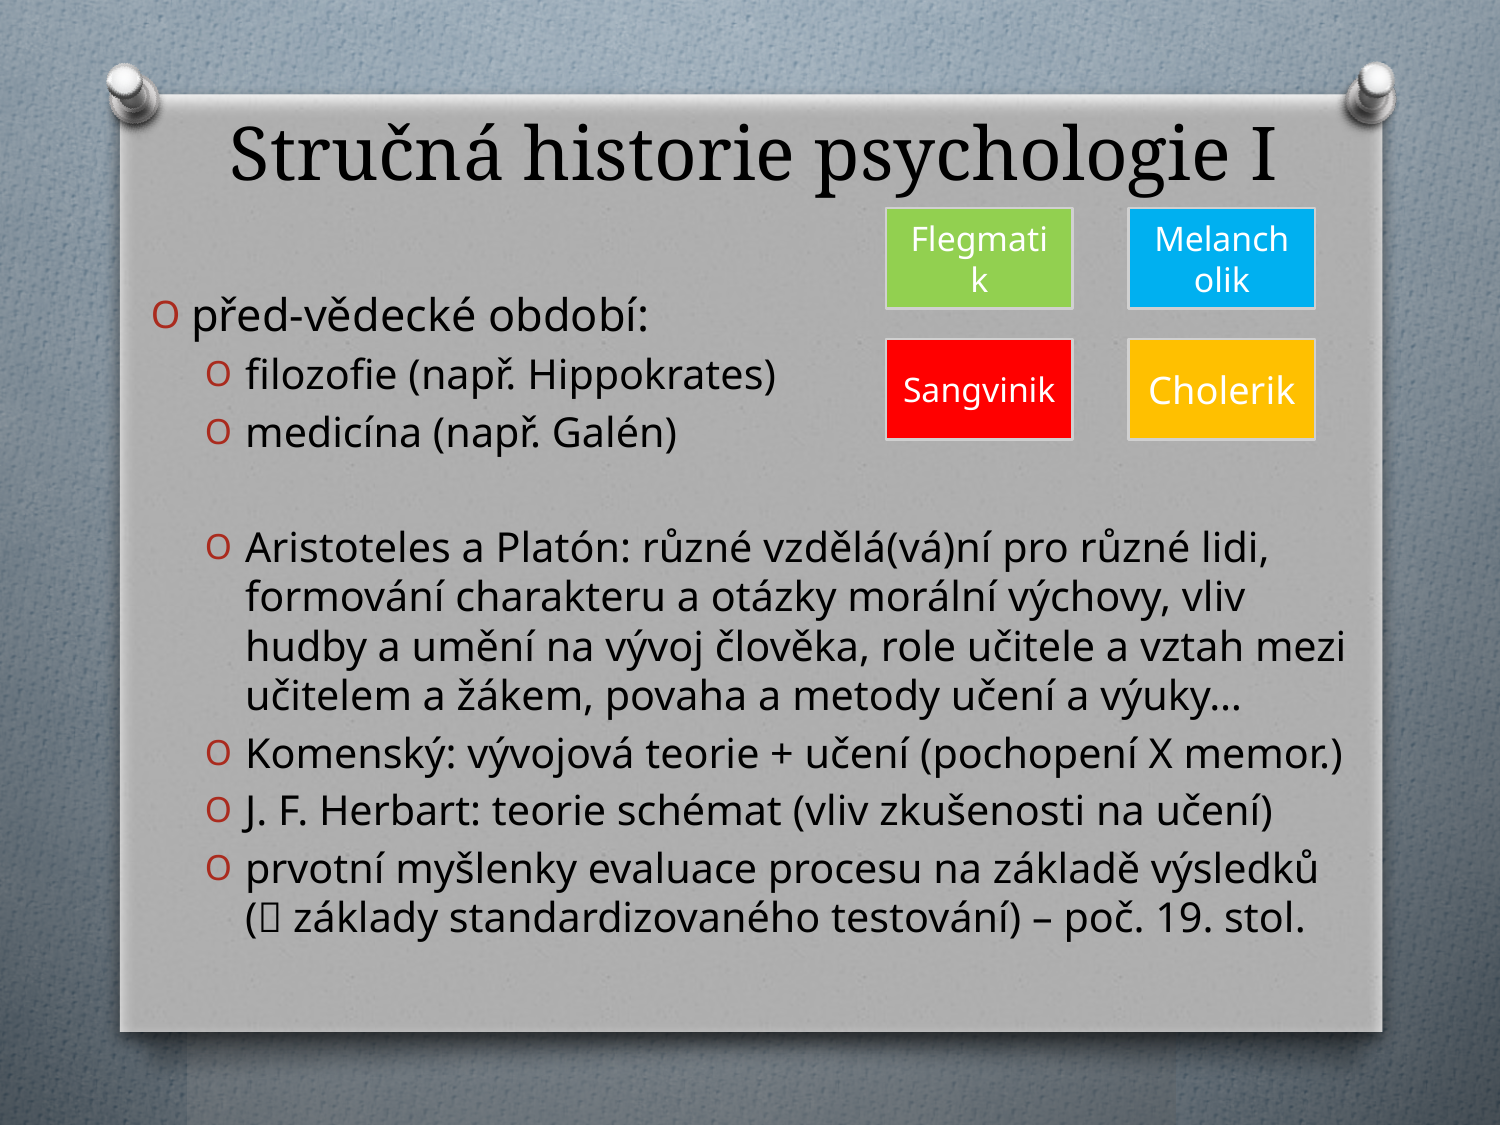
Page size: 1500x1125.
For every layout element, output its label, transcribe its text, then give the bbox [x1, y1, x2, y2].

list před-vědecké období: filozofie (např. Hippokrates) medicína (např. Galén) Aristoteles a Platón: různé vzdělá(vá)ní pro různé lidi, formování charakteru a otázky morální výchovy, vliv hudby a umění na vývoj člověka, role učitele a vztah mezi učitelem a žákem, povaha a metody učení a výuky… Komenský: vývojová teorie + učení (pochopení X memor.) J. F. Herbart: teorie schémat (vliv zkušenosti na učení) prvotní myšlenky evaluace procesu na základě výsledků ( základy standardizovaného testování) – poč. 19. stol. [135, 278, 1376, 1047]
picture [75, 29, 198, 153]
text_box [885, 207, 1316, 542]
picture [1317, 35, 1439, 156]
title Stručná historie psychologie I [183, 90, 1326, 212]
